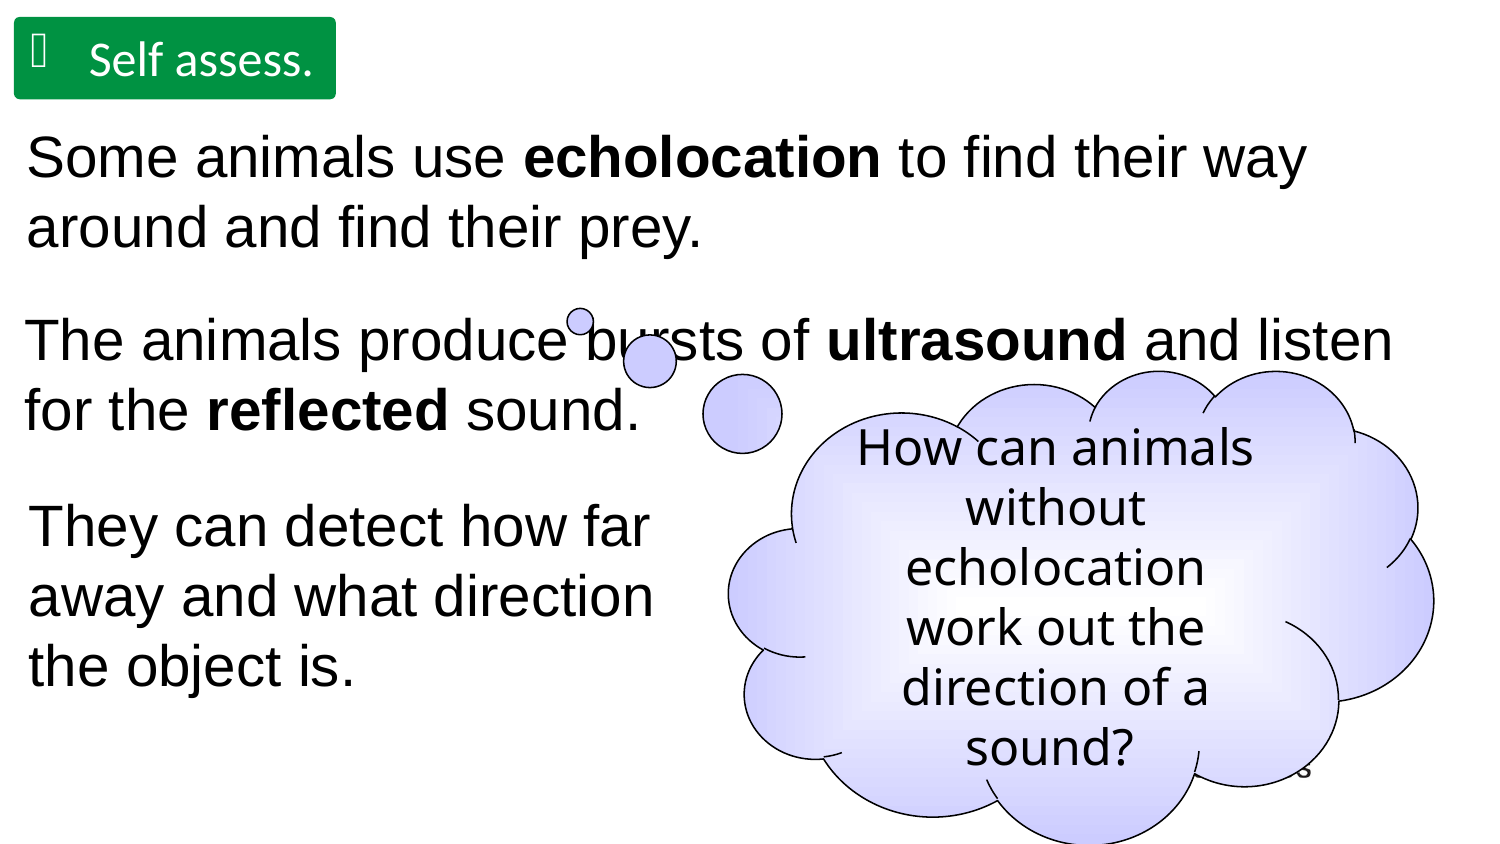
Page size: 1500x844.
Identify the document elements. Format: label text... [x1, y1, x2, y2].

text_box How can animals without echolocation work out the direction of a sound? [702, 374, 783, 454]
picture [888, 386, 1382, 821]
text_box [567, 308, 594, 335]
text_box Some animals use echolocation to find their way around and find their prey. [11, 111, 1436, 267]
text_box How can animals without echolocation work out the direction of a sound? [623, 334, 677, 388]
text_box Self assess. [13, 16, 336, 100]
text_box They can detect how far away and what direction the object is. [13, 481, 763, 706]
text_box The animals produce bursts of ultrasound and listen for the reflected sound. [9, 294, 1434, 450]
text_box How can animals without echolocation work out the direction of a sound? [1386, 446, 1434, 685]
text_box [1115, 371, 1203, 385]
text_box How can animals without echolocation work out the direction of a sound? [728, 414, 883, 808]
text_box How can animals without echolocation work out the direction of a sound? [1028, 829, 1150, 844]
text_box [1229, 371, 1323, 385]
